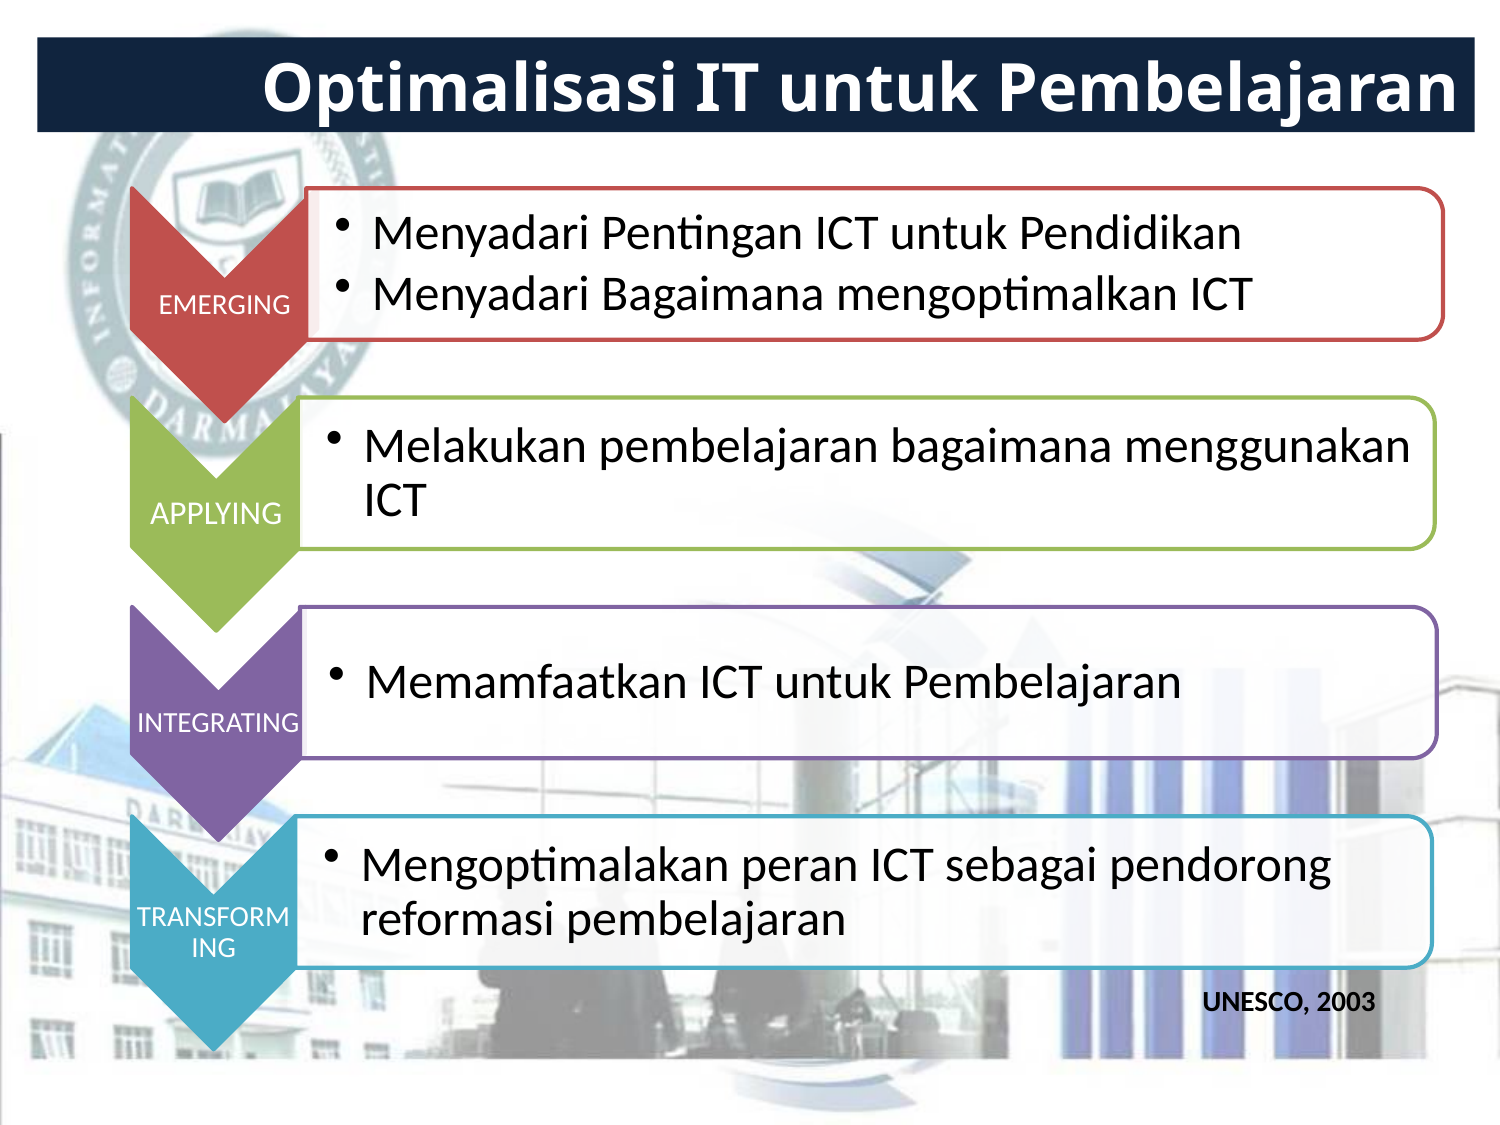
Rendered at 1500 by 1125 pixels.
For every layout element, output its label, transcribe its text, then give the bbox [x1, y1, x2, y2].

picture [0, 0, 1500, 1125]
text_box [137, 187, 1438, 1051]
text_box Optimalisasi IT untuk Pembelajaran [37, 37, 1475, 133]
